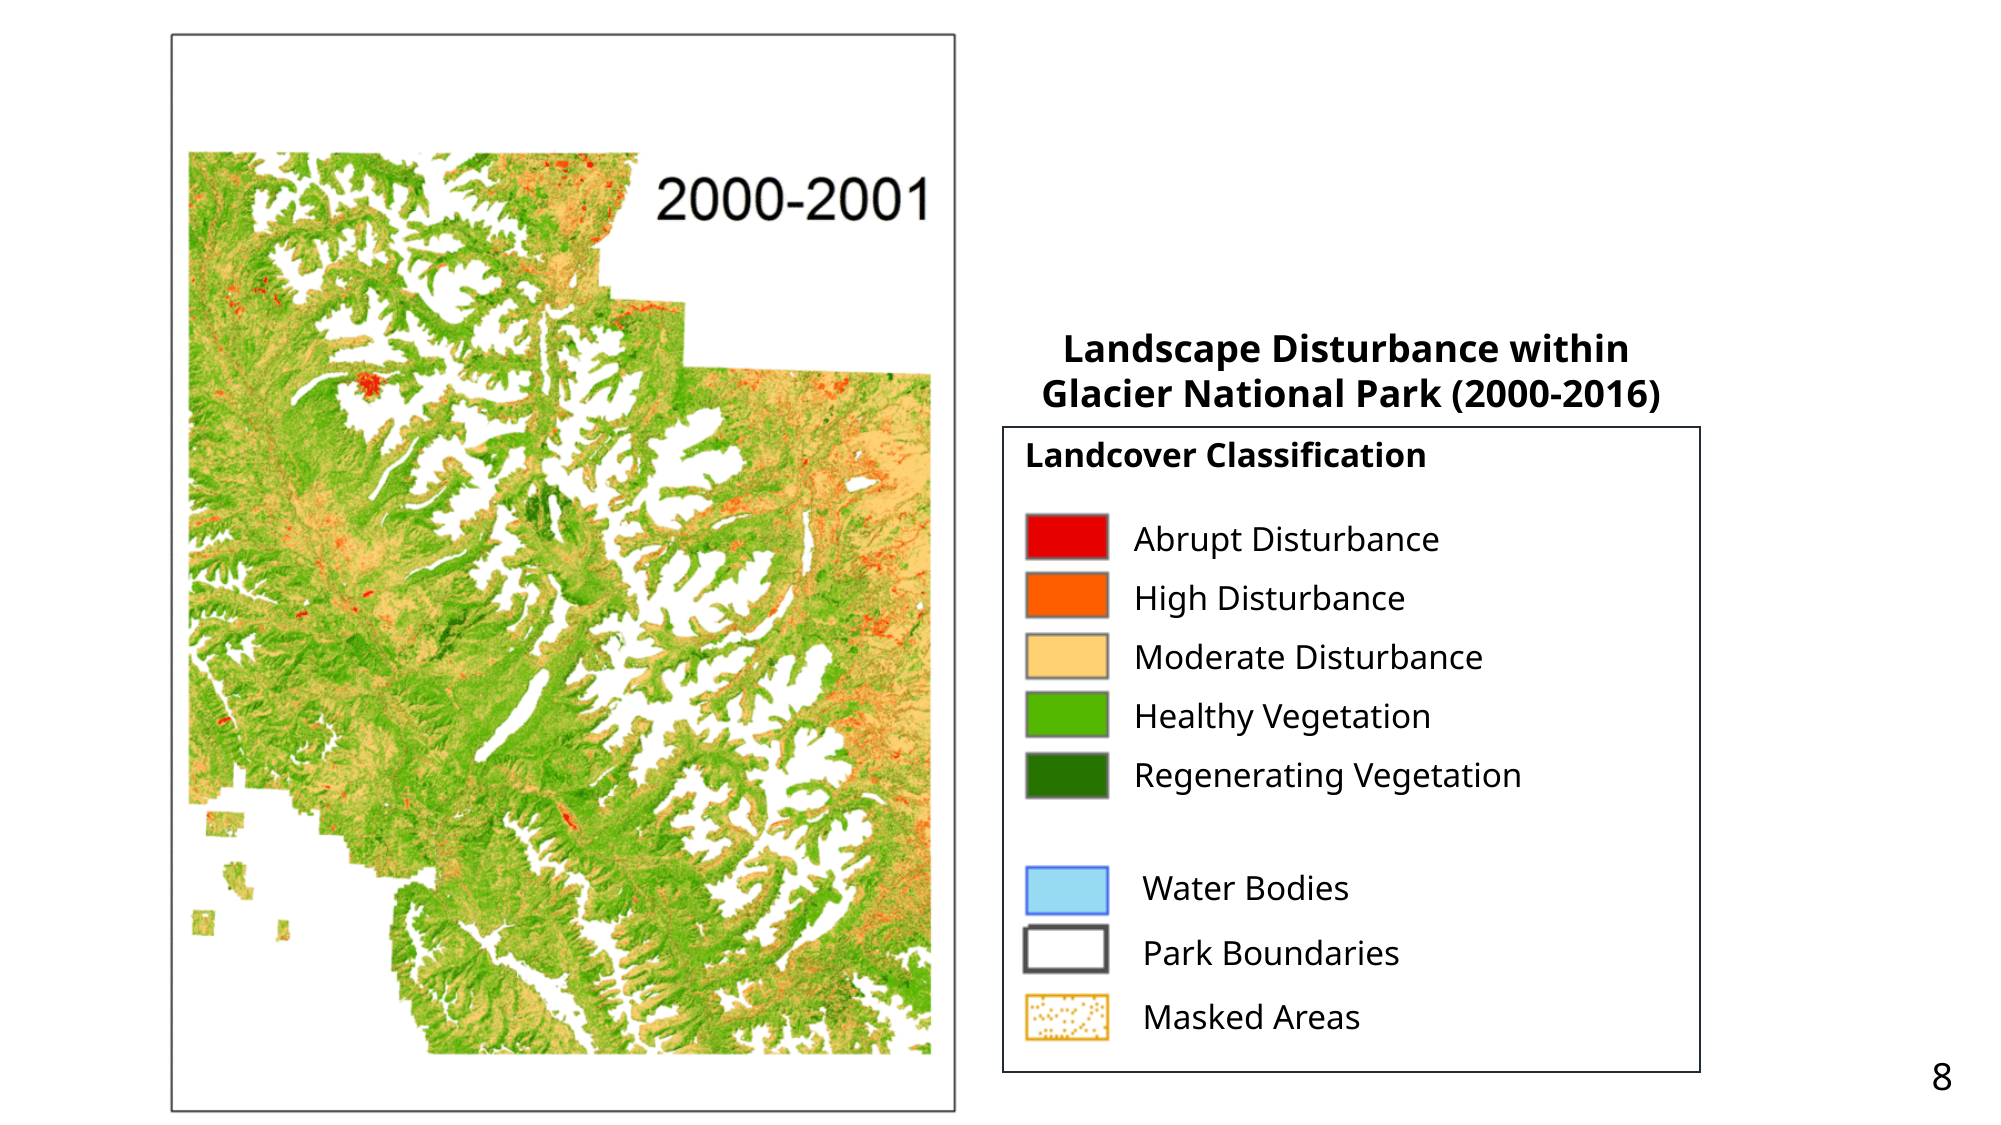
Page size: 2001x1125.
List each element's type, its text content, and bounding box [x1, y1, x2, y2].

text_box 8 [1916, 1045, 1978, 1106]
text_box Landscape Disturbance within Glacier National Park (2000-2016) [1062, 318, 1724, 423]
picture [63, 0, 1062, 1125]
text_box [994, 427, 1738, 1072]
